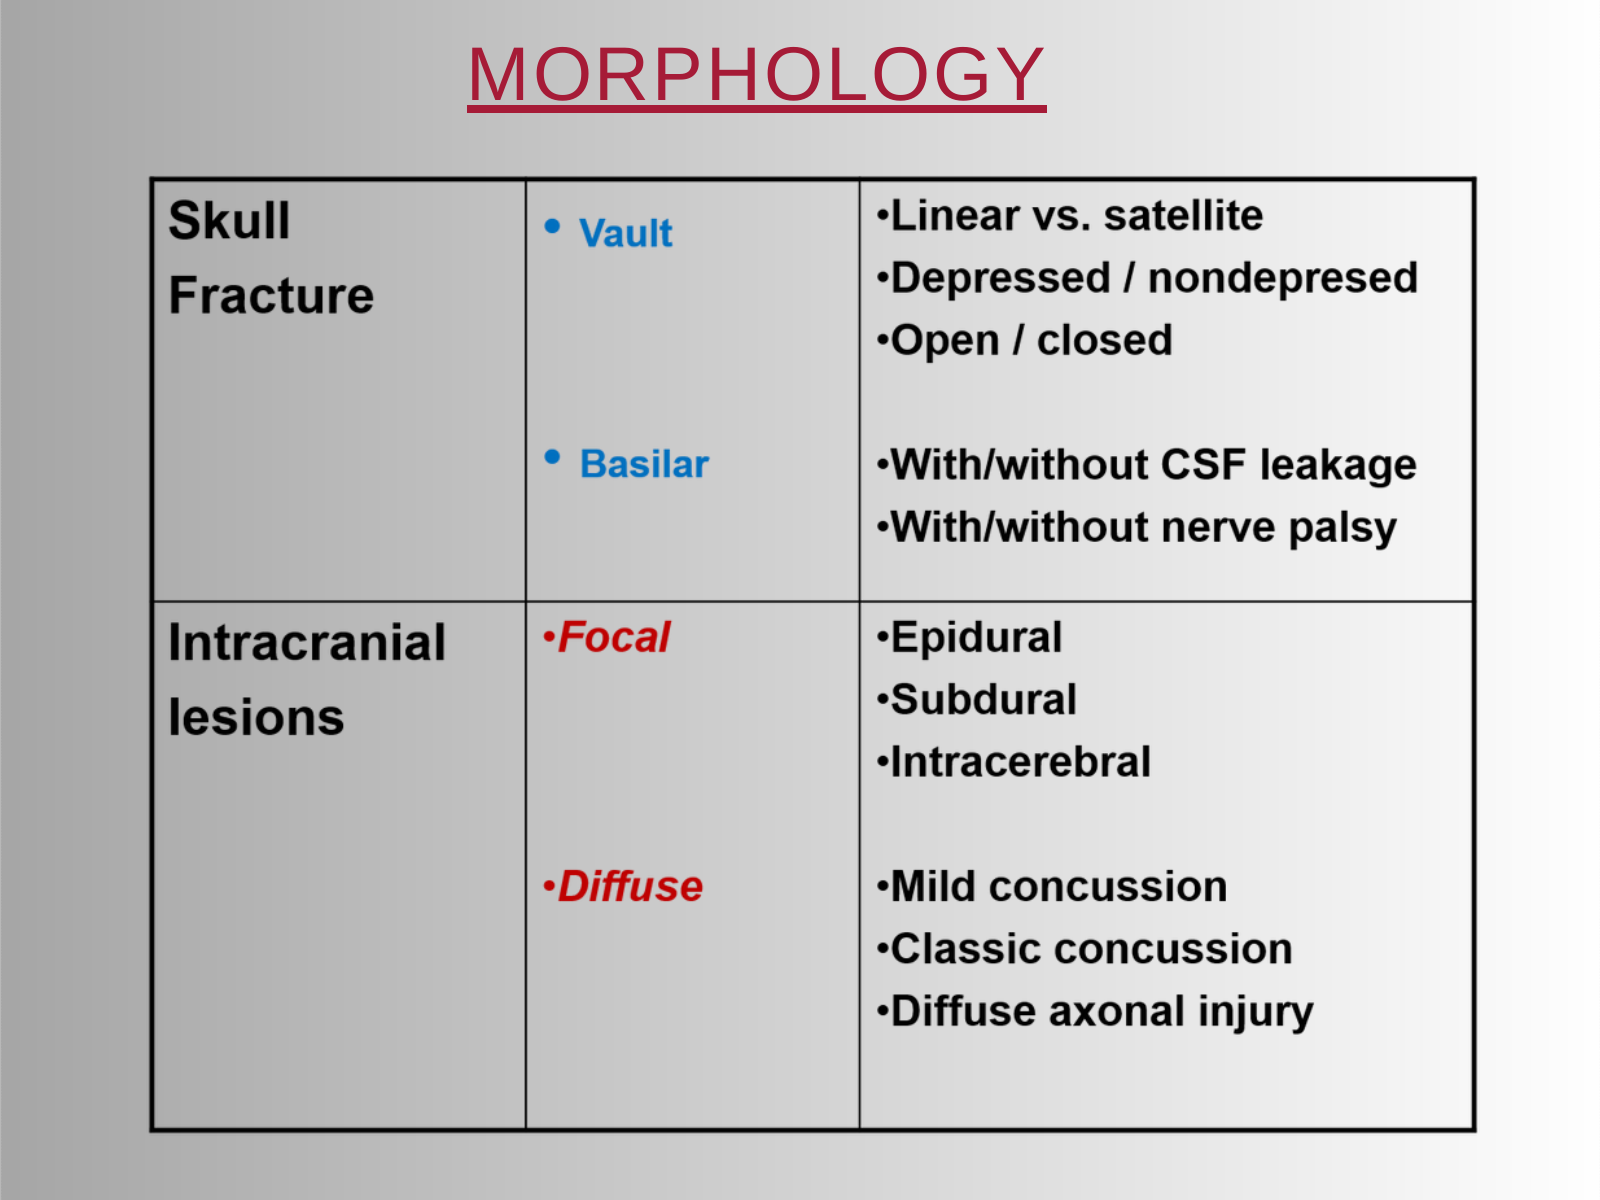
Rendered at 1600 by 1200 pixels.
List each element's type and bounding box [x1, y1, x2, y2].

text_box [0, 0, 1600, 1200]
